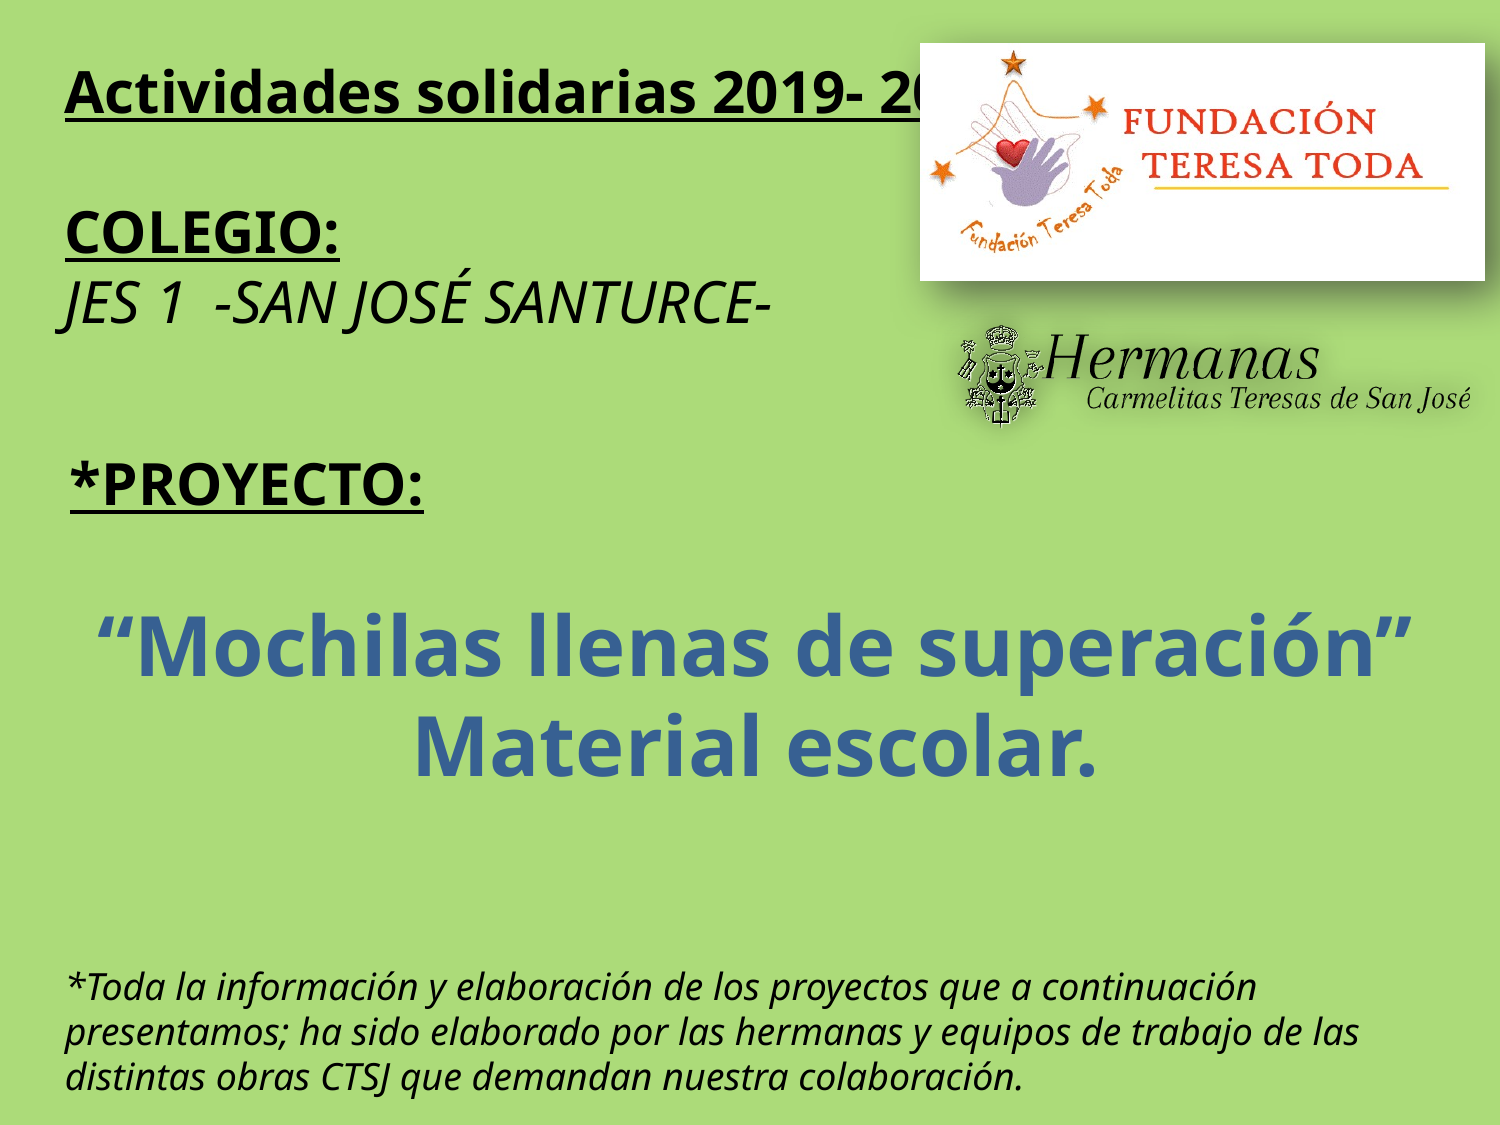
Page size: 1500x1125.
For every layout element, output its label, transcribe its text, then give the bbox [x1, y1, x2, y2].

text_box Actividades solidarias 2019- 2020 COLEGIO: JES 1 -SAN JOSÉ SANTURCE- [50, 47, 929, 343]
text_box *Toda la información y elaboración de los proyectos que a continuación presentamos; ha sido elaborado por las hermanas y equipos de trabajo de las distintas obras CTSJ que demandan nuestra colaboración. [50, 955, 1447, 1106]
text_box “Mochilas llenas de superación” Material escolar. [64, 586, 1447, 801]
picture [951, 325, 1470, 433]
picture [919, 43, 1486, 282]
text_box *PROYECTO: [55, 439, 620, 525]
